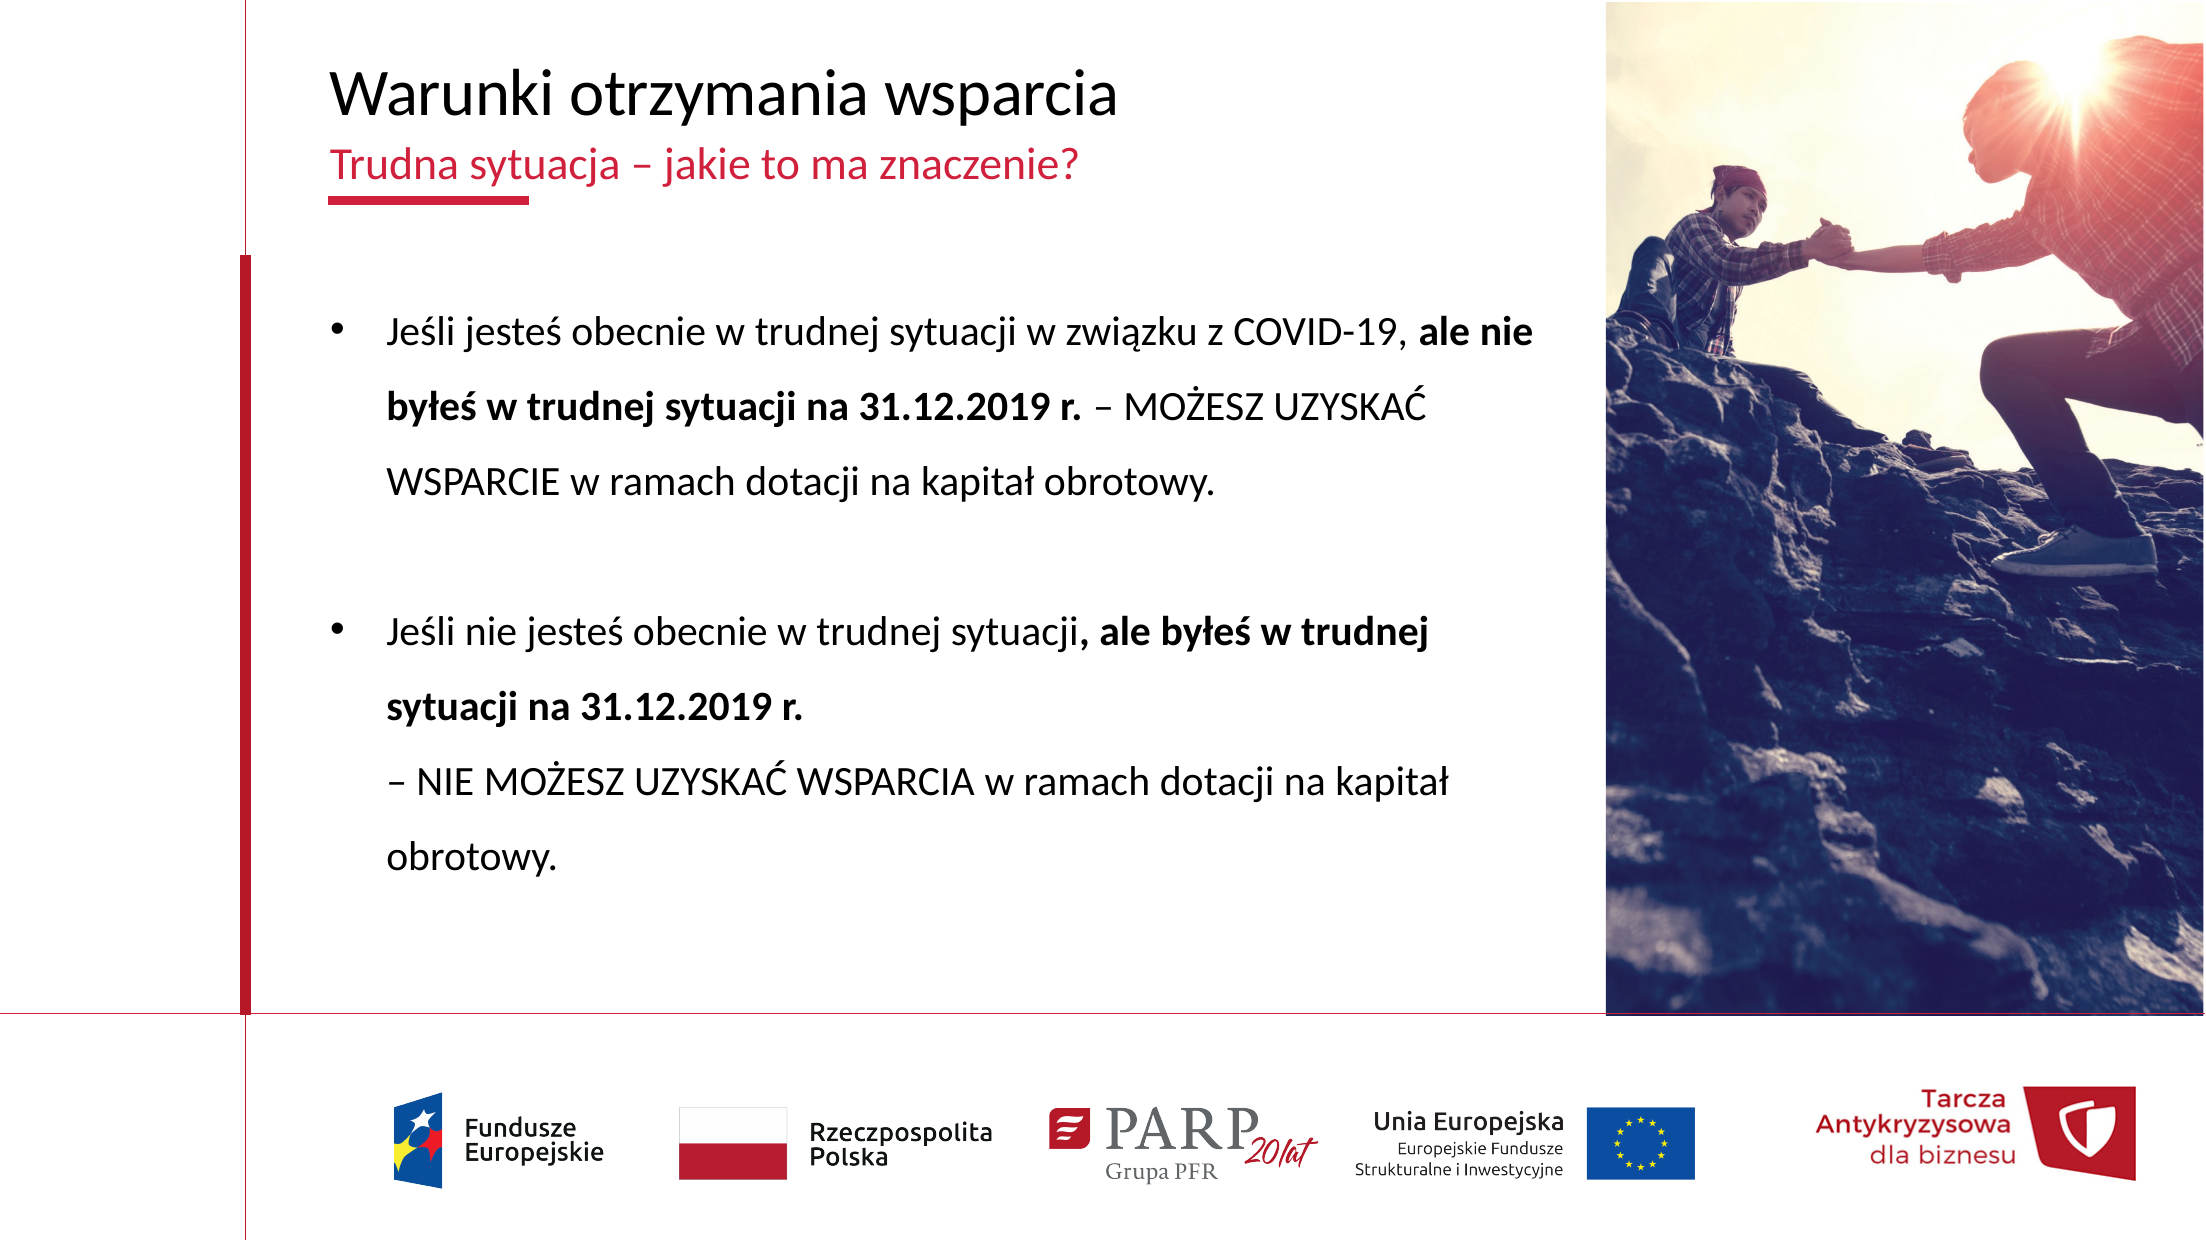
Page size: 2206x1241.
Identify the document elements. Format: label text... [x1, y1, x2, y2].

picture [327, 1063, 1769, 1221]
text_box [1605, 2, 2204, 1013]
text_box Warunki otrzymania wsparcia [327, 46, 1480, 129]
picture [1811, 1078, 2141, 1186]
text_box Trudna sytuacja – jakie to ma znaczenie? [327, 131, 1416, 189]
text_box Jeśli jesteś obecnie w trudnej sytuacji w związku z COVID-19, ale nie byłeś w trudnej sytuacji na 31.12.2019 r. – MOŻESZ UZYSKAĆ WSPARCIE w ramach dotacji na kapitał obrotowy. Jeśli nie jesteś obecnie w trudnej sytuacji, ale byłeś w trudnej sytuacji na 31.12.2019 r. – NIE MOŻESZ UZYSKAĆ WSPARCIA w ramach dotacji na kapitał obrotowy. [329, 276, 1543, 879]
